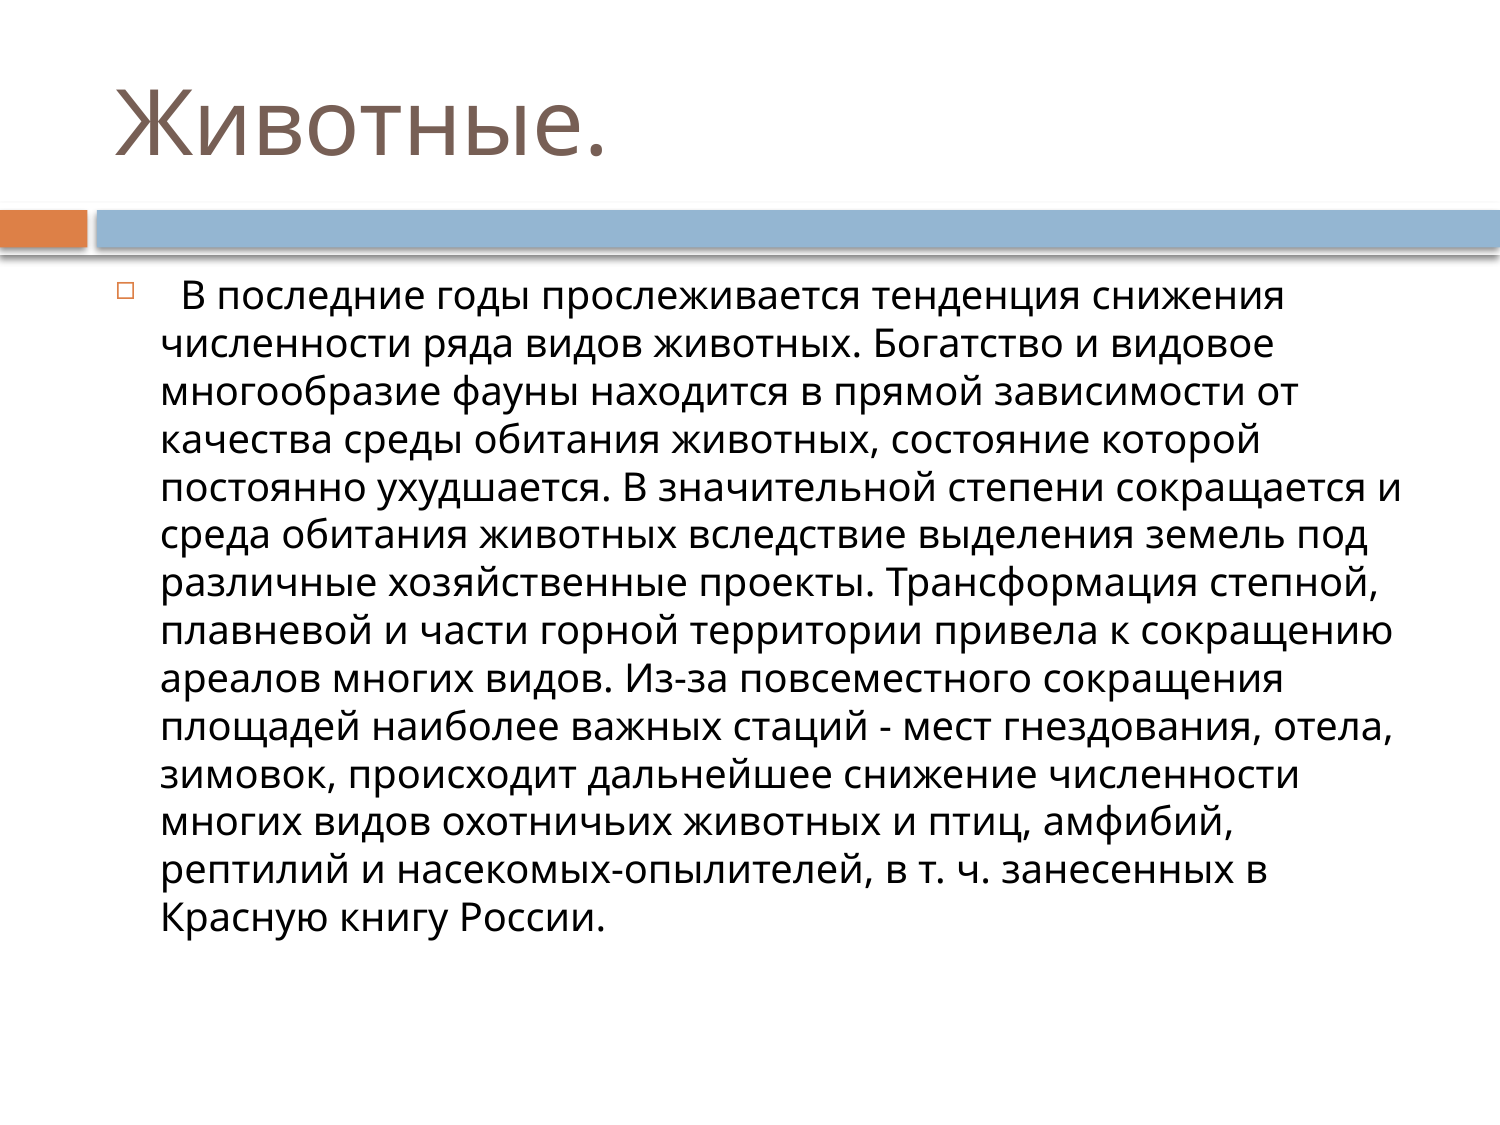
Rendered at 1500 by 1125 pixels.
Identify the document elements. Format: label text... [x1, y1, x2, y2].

list В последние годы прослеживается тенденция снижения численности ряда видов животных. Богатство и видовое многообразие фауны находится в прямой зависимости от качества среды обитания животных, состояние которой постоянно ухудшается. В значительной степени сокращается и среда обитания животных вследствие выделения земель под различные хозяйственные проекты. Трансформация степной, плавневой и части горной территории привела к сокращению ареалов многих видов. Из-за повсеместного сокращения площадей наиболее важных стаций - мест гнездования, отела, зимовок, происходит дальнейшее снижение численности многих видов охотничьих животных и птиц, амфибий, рептилий и насекомых-опылителей, в т. ч. занесенных в Красную книгу России. [100, 262, 1438, 1000]
title Животные. [100, 37, 1438, 200]
